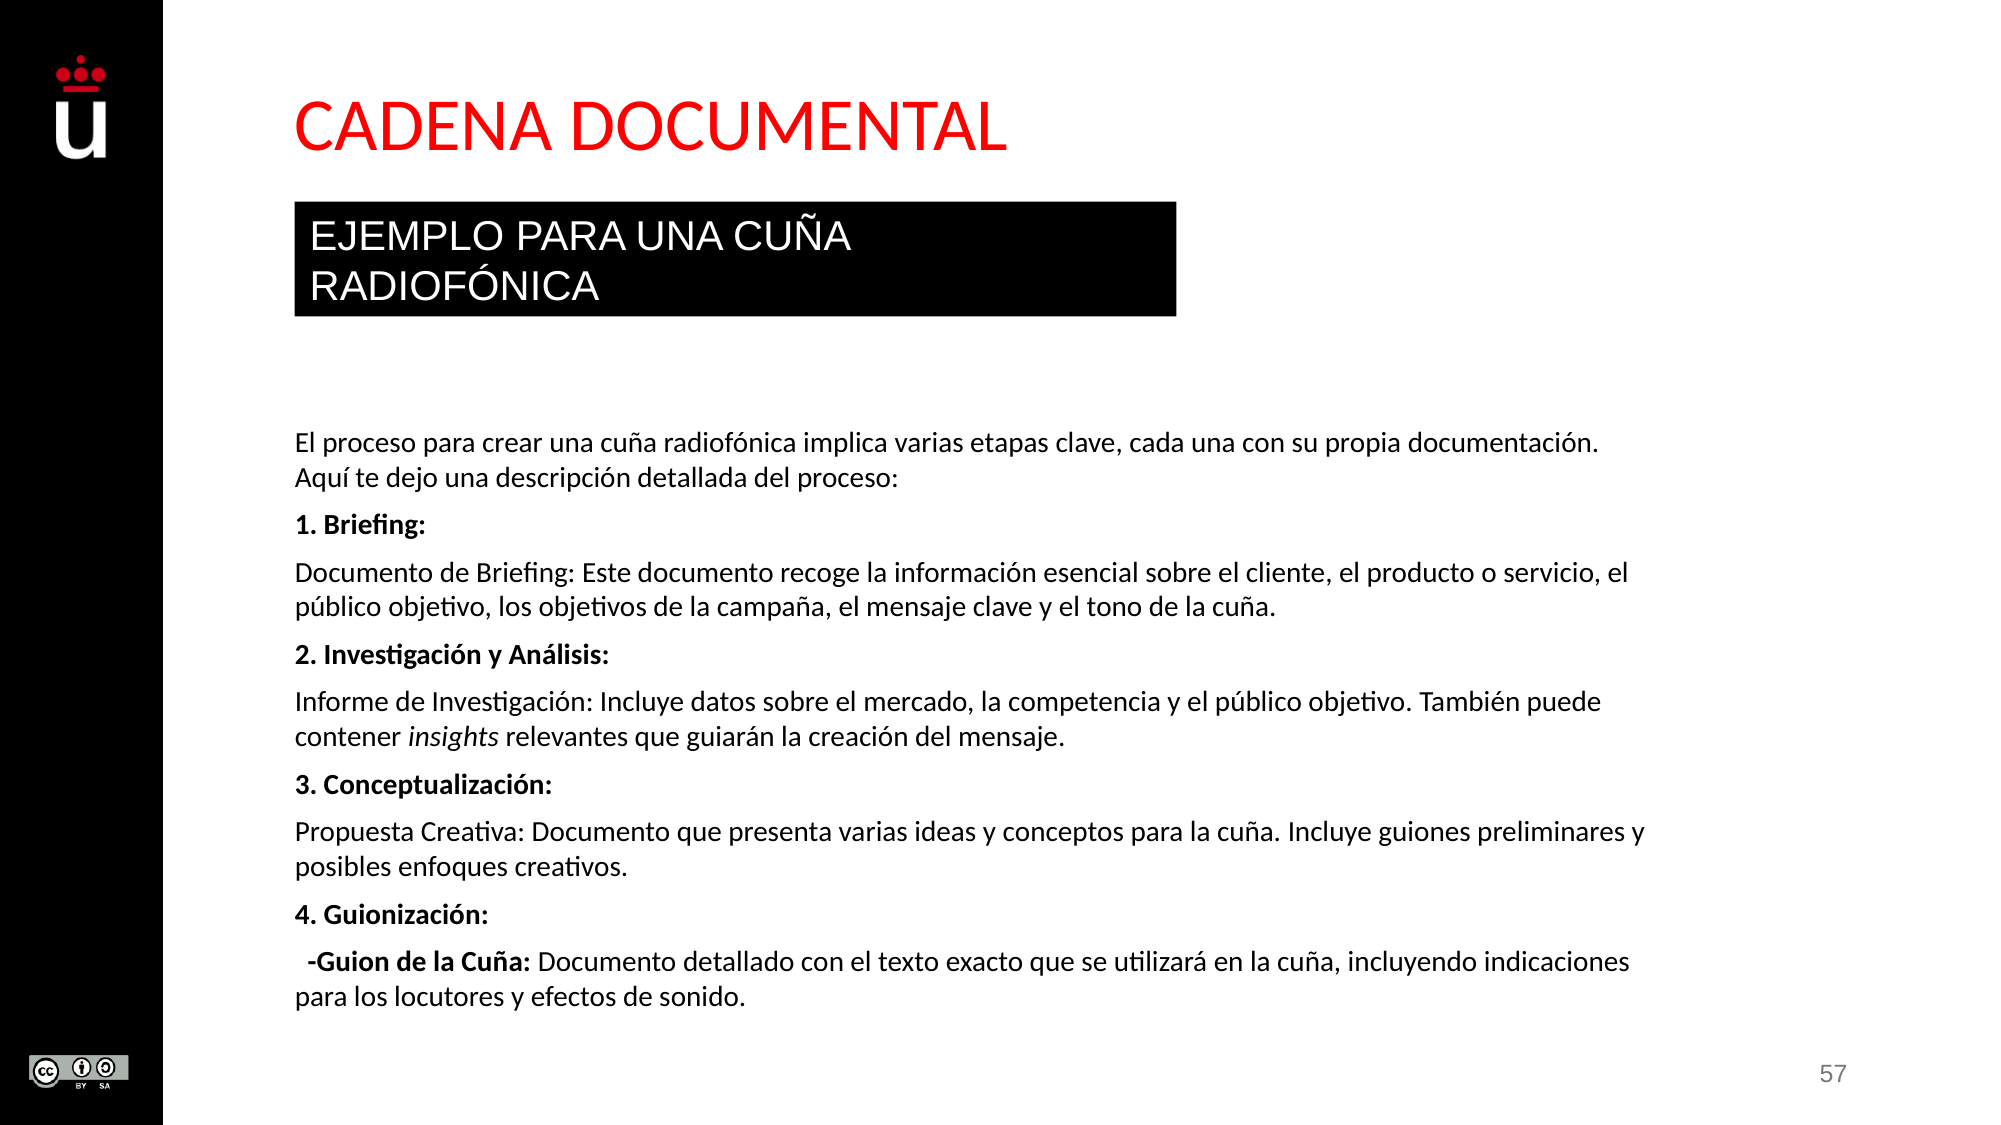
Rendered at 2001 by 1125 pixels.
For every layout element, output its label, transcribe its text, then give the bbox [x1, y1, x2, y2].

text_box EJEMPLO PARA UNA CUÑA RADIOFÓNICA [294, 201, 1177, 317]
slide_number 57 [1412, 1042, 1863, 1103]
picture [55, 55, 117, 165]
list El proceso para crear una cuña radiofónica implica varias etapas clave, cada una con su propia documentación. Aquí te dejo una descripción detallada del proceso: 1. Briefing: Documento de Briefing: Este documento recoge la información esencial sobre el cliente, el producto o servicio, el público objetivo, los objetivos de la campaña, el mensaje clave y el tono de la cuña. 2. Investigación y Análisis: Informe de Investigación: Incluye datos sobre el mercado, la competencia y el público objetivo. También puede contener insights relevantes que guiarán la creación del mensaje. 3. Conceptualización: Propuesta Creativa: Documento que presenta varias ideas y conceptos para la cuña. Incluye guiones preliminares y posibles enfoques creativos. 4. Guionización: -Guion de la Cuña: Documento detallado con el texto exacto que se utilizará en la cuña, incluyendo indicaciones para los locutores y efectos de sonido. [294, 321, 1656, 1013]
title CADENA DOCUMENTAL [294, 57, 1591, 168]
picture [28, 1054, 129, 1091]
